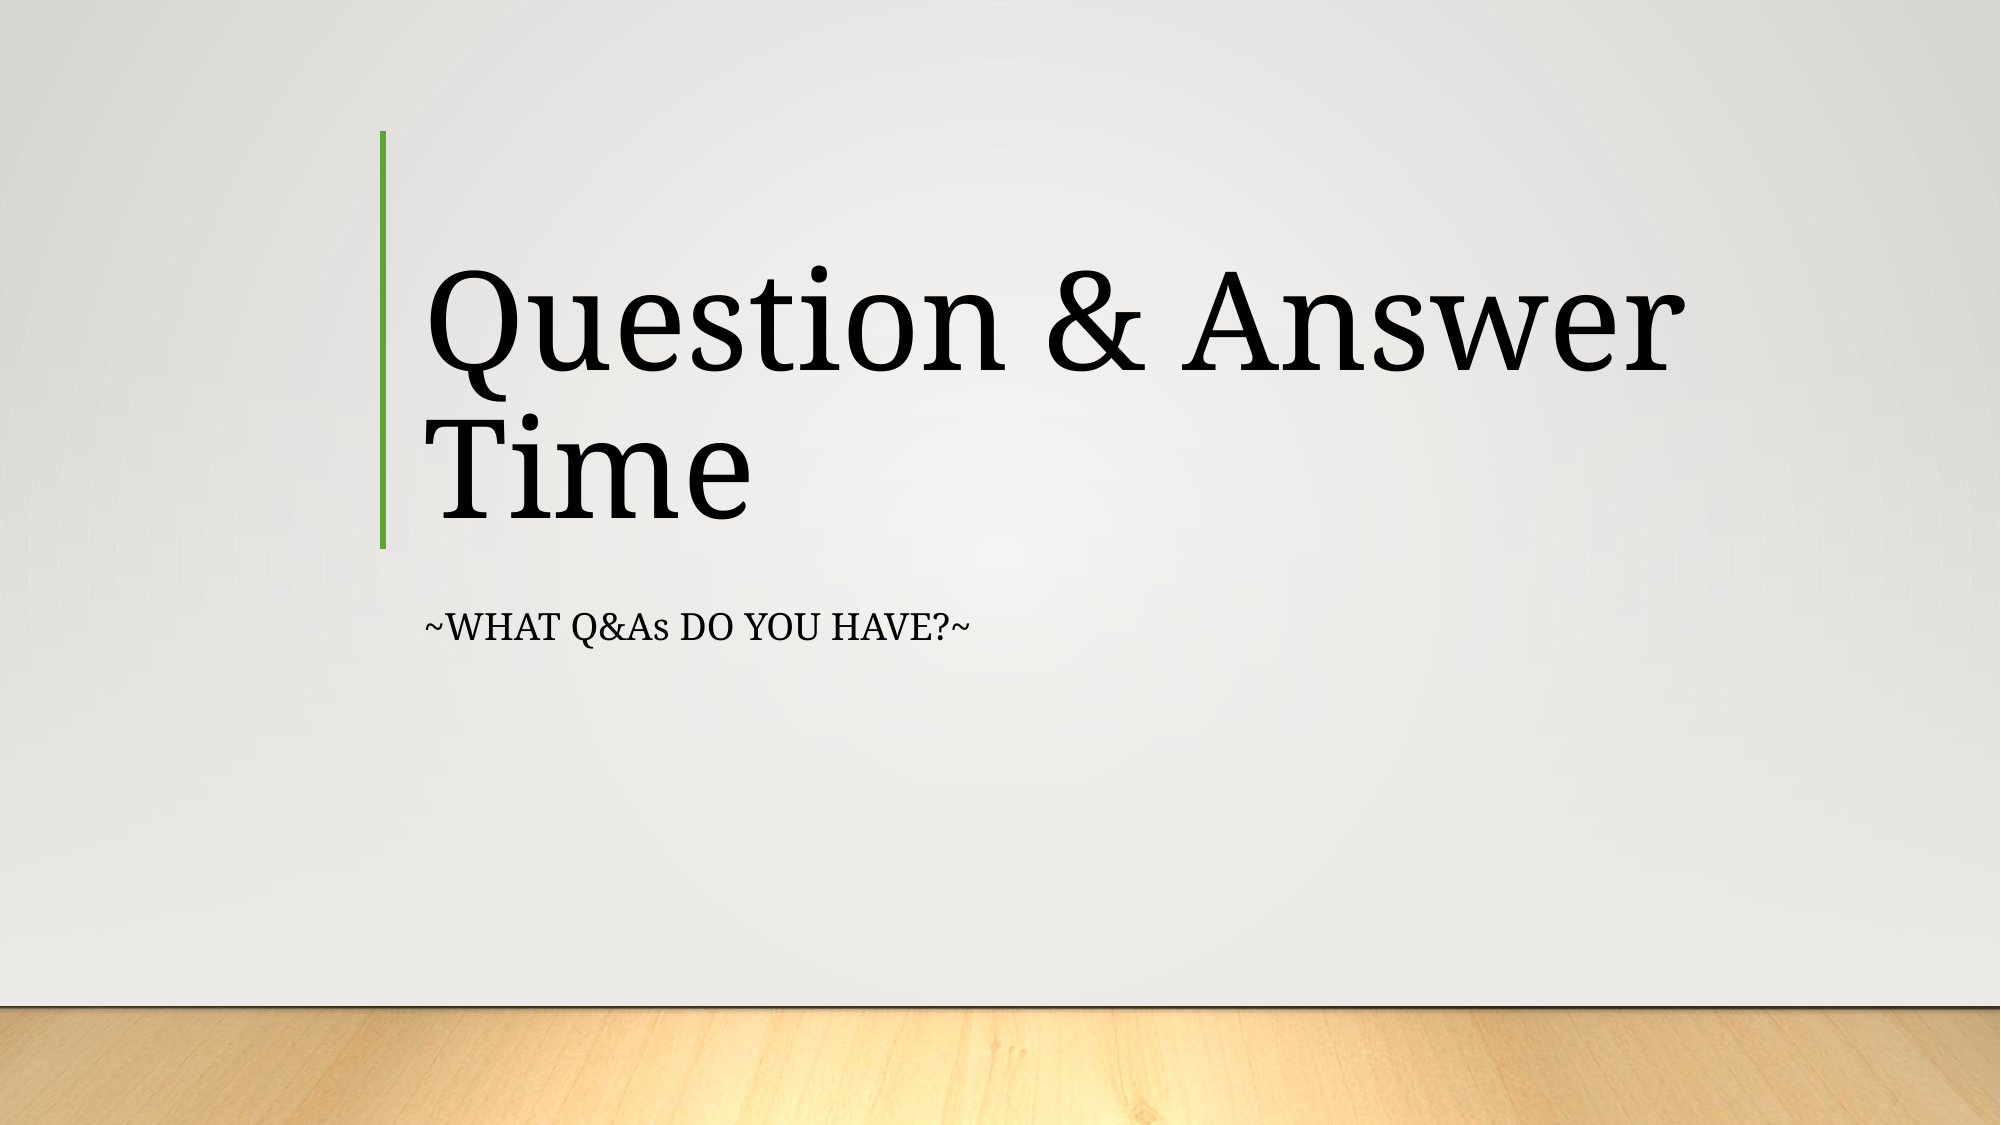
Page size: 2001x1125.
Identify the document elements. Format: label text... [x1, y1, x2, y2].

subtitle ~What Q&As DO YOU HAVE?~ [408, 579, 1814, 740]
picture [0, 1006, 2000, 1125]
title Question & Answer Time [408, 131, 1814, 549]
